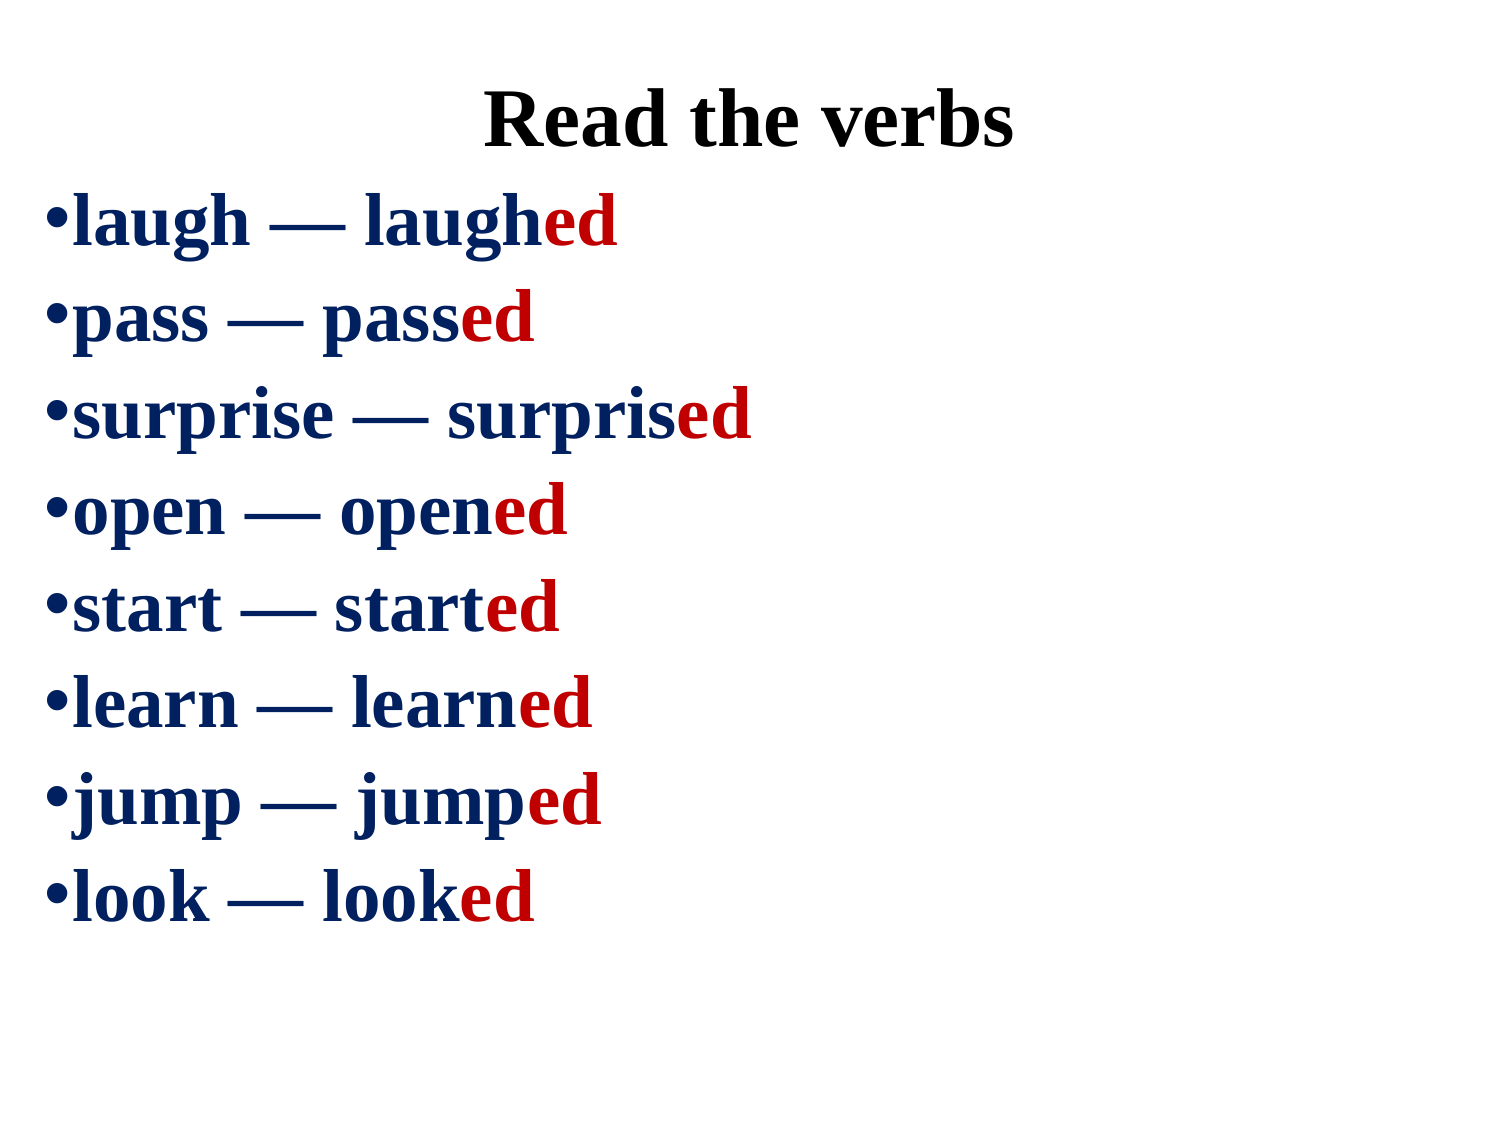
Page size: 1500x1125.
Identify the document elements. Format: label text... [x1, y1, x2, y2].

list laugh — laughed pass — passed surprise — surprised open — opened start — started learn — learned jump — jumped look — looked [29, 172, 1471, 1106]
title Read the verbs [103, 19, 1397, 172]
